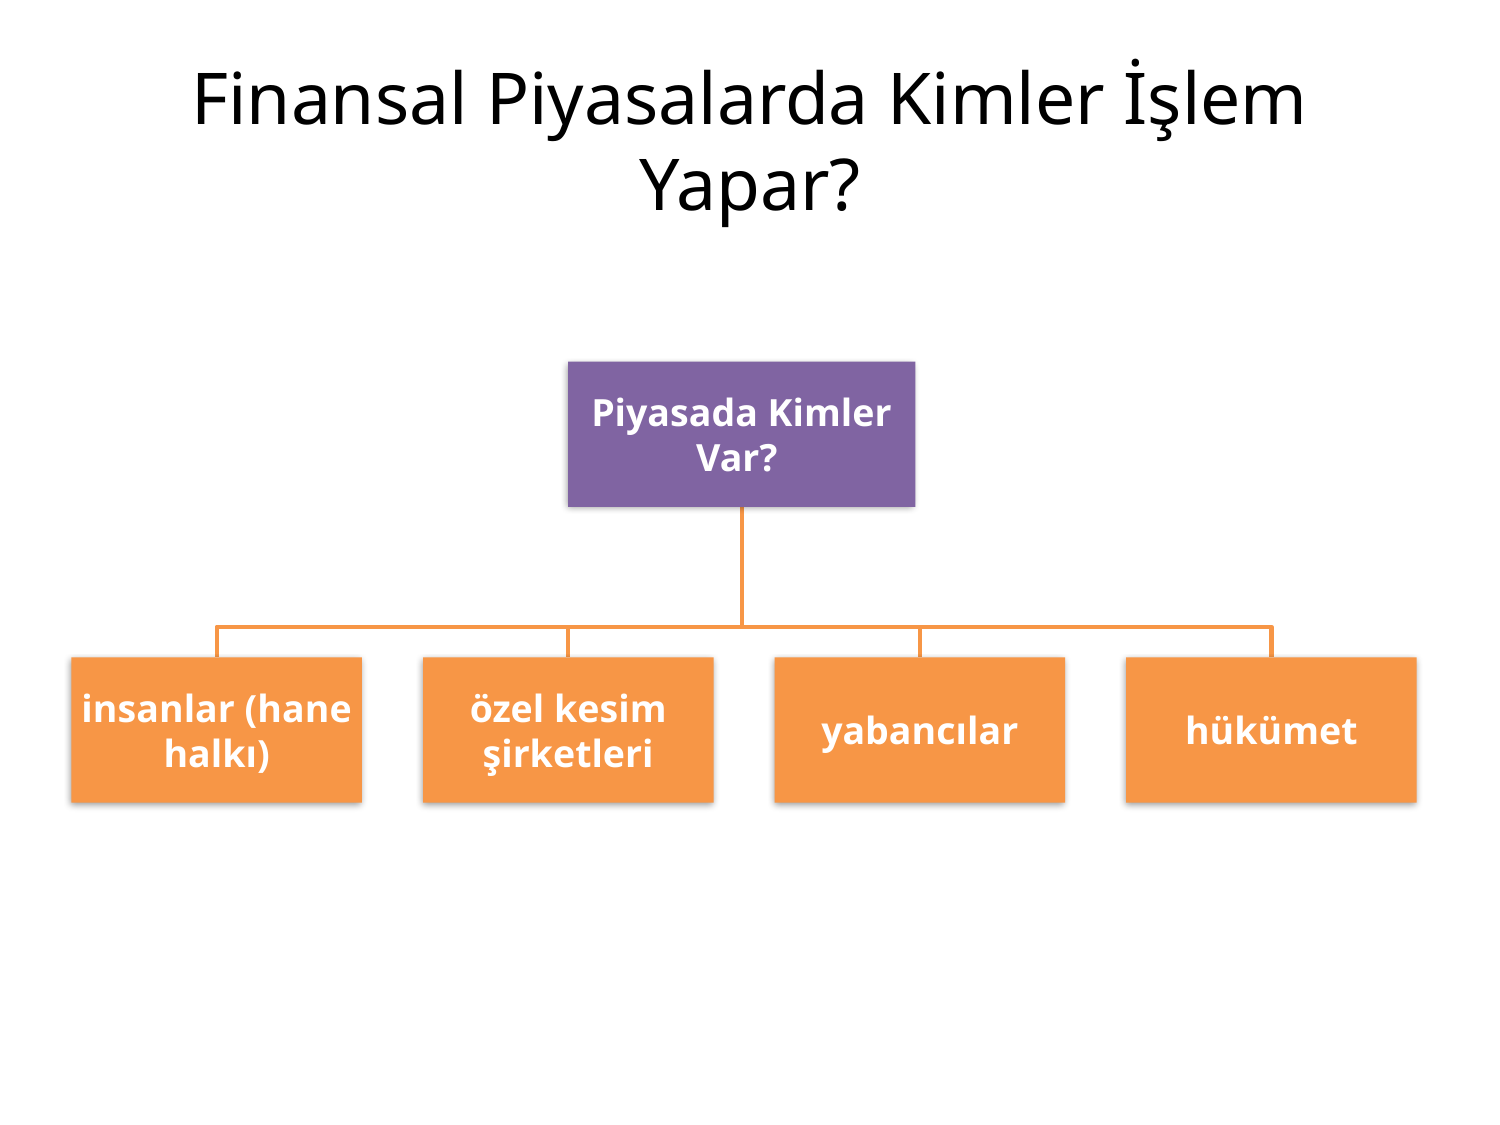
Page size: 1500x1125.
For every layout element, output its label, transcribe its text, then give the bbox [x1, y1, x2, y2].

title Finansal Piyasalarda Kimler İşlem Yapar? [75, 45, 1425, 233]
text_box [70, 260, 1418, 994]
